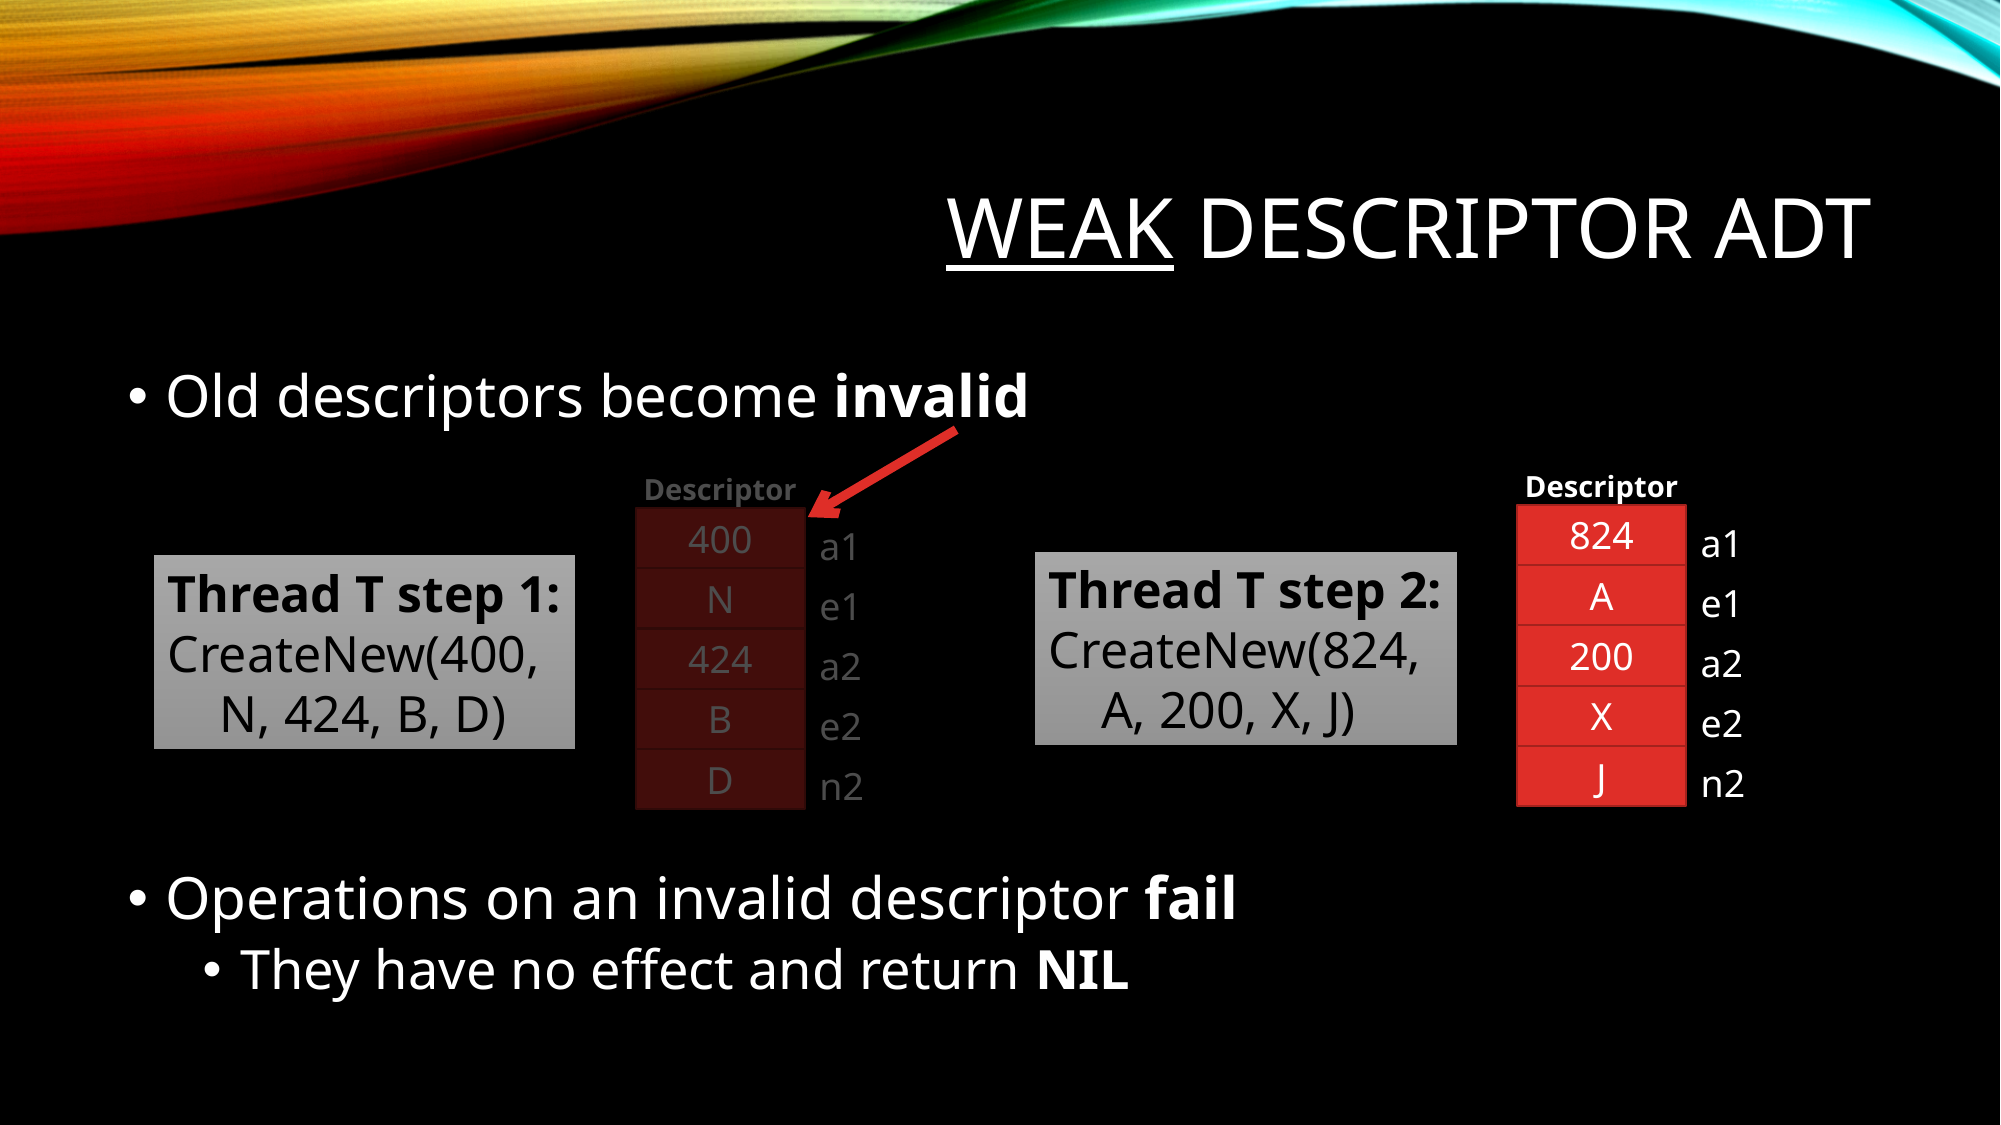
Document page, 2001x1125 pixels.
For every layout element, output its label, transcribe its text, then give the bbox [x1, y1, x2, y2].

text_box Thread T step 2: CreateNew(824, A, 200, X, J) [1033, 551, 1458, 747]
picture [0, 0, 2000, 237]
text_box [632, 463, 898, 810]
text_box [602, 444, 940, 838]
text_box Thread T step 1: CreateNew(400, N, 424, B, D) [152, 554, 577, 750]
list Old descriptors become invalid Operations on an invalid descriptor fail They have no effect and return NIL [112, 360, 1888, 1021]
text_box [1513, 460, 1779, 807]
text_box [807, 429, 957, 518]
title Weak descriptor ADT [474, 125, 1888, 338]
